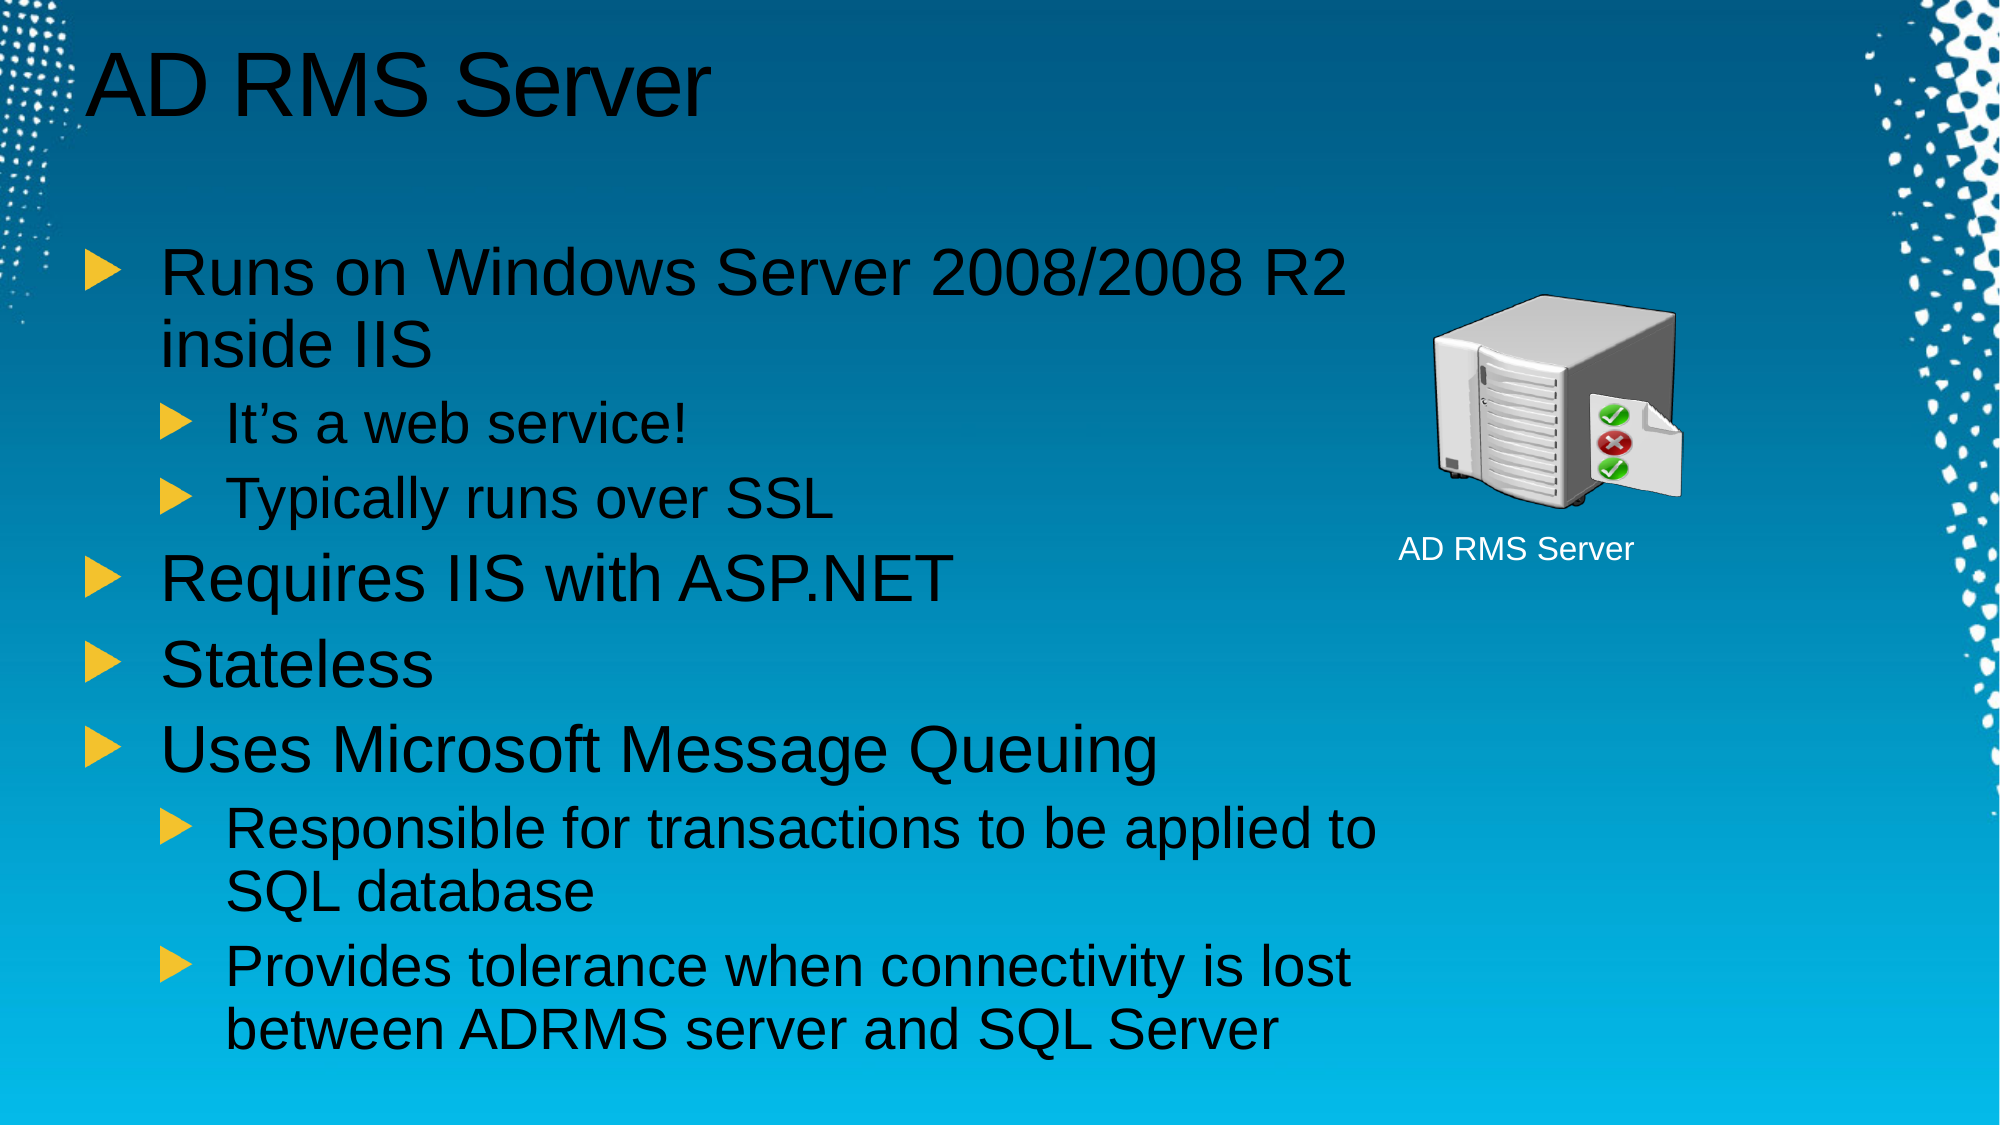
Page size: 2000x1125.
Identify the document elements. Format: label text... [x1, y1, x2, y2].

picture [1925, 141, 1935, 155]
picture [6, 97, 12, 105]
picture [1972, 312, 1985, 322]
picture [54, 76, 60, 83]
picture [161, 947, 190, 981]
picture [1935, 379, 1948, 391]
picture [43, 42, 49, 53]
picture [33, 88, 42, 97]
picture [1995, 582, 2000, 595]
picture [161, 479, 190, 513]
picture [1974, 683, 1985, 694]
picture [1963, 535, 1977, 550]
picture [1921, 0, 1934, 8]
picture [1935, 177, 1945, 189]
picture [9, 84, 15, 91]
picture [41, 59, 48, 67]
picture [17, 129, 23, 136]
picture [1978, 517, 1987, 527]
picture [16, 22, 23, 34]
picture [30, 14, 40, 23]
picture [1957, 187, 1971, 200]
picture [1981, 604, 2000, 620]
picture [1922, 200, 1934, 207]
picture [1920, 257, 1932, 264]
picture [1973, 368, 1982, 380]
picture [1935, 0, 2000, 306]
picture [0, 24, 9, 33]
picture [1889, 152, 1901, 166]
picture [161, 404, 190, 438]
picture [1915, 109, 1924, 119]
picture [1935, 431, 1946, 449]
picture [33, 116, 40, 124]
picture [47, 0, 57, 10]
picture [161, 809, 190, 843]
picture [1928, 399, 1939, 415]
picture [1911, 223, 1918, 230]
picture [1988, 691, 2000, 709]
picture [45, 16, 55, 24]
picture [1990, 492, 2000, 505]
picture [86, 727, 119, 766]
picture [38, 74, 47, 80]
picture [1950, 359, 1960, 366]
picture [1938, 122, 1950, 133]
picture [28, 42, 36, 53]
picture [18, 0, 29, 6]
picture [1963, 589, 1976, 607]
picture [1982, 714, 1993, 729]
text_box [1388, 294, 1684, 576]
picture [33, 0, 42, 10]
picture [1968, 481, 1978, 492]
picture [11, 55, 21, 64]
picture [1958, 445, 1968, 460]
picture [3, 10, 11, 18]
picture [1914, 164, 1923, 177]
picture [1979, 657, 1995, 676]
picture [1946, 155, 1961, 167]
picture [42, 31, 53, 39]
picture [1953, 301, 1962, 312]
picture [1930, 291, 1941, 297]
picture [1963, 278, 1976, 291]
picture [0, 40, 9, 45]
picture [16, 143, 21, 151]
picture [13, 41, 25, 49]
picture [1955, 246, 1965, 256]
picture [86, 557, 119, 596]
picture [31, 131, 37, 138]
picture [1983, 404, 1992, 414]
picture [26, 57, 34, 68]
picture [1942, 465, 1958, 483]
picture [1994, 382, 2000, 391]
picture [1929, 27, 1945, 45]
picture [1925, 87, 1941, 99]
picture [1972, 570, 1986, 583]
picture [1991, 747, 2000, 765]
picture [1960, 392, 1970, 403]
picture [1942, 269, 1953, 276]
picture [0, 155, 5, 163]
picture [1919, 367, 1930, 378]
picture [34, 101, 43, 111]
picture [1898, 188, 1912, 198]
picture [1892, 212, 1902, 216]
picture [29, 27, 38, 38]
picture [1963, 335, 1972, 344]
picture [1970, 426, 1980, 436]
picture [1969, 625, 1985, 642]
picture [1984, 349, 1992, 357]
picture [10, 69, 17, 78]
picture [86, 642, 119, 681]
picture [1993, 321, 2000, 339]
picture [1992, 438, 2000, 448]
picture [56, 47, 64, 55]
picture [58, 32, 66, 41]
picture [1988, 547, 2000, 561]
picture [1909, 274, 1920, 291]
picture [1980, 460, 1987, 469]
picture [18, 13, 26, 19]
picture [1948, 413, 1958, 424]
list Runs on Windows Server 2008/2008 R2 inside IIS It’s a web service! Typically runs over SSL Requires IIS with ASP.NET Stateless Uses Microsoft Message Queuing Responsible for transactions to be applied to SQL database Provides tolerance when connectivity is lost between ADRMS server and SQL Server [85, 237, 1406, 1088]
picture [1946, 525, 1956, 533]
picture [24, 72, 32, 79]
picture [1955, 557, 1965, 573]
picture [1941, 324, 1952, 332]
picture [1945, 213, 1955, 220]
picture [1914, 308, 1929, 326]
picture [86, 250, 119, 289]
picture [1900, 240, 1912, 254]
picture [1991, 637, 2000, 652]
picture [1952, 502, 1967, 516]
picture [1932, 235, 1943, 241]
picture [55, 62, 62, 69]
picture [1926, 344, 1939, 358]
title AD RMS Server [85, 37, 1914, 138]
